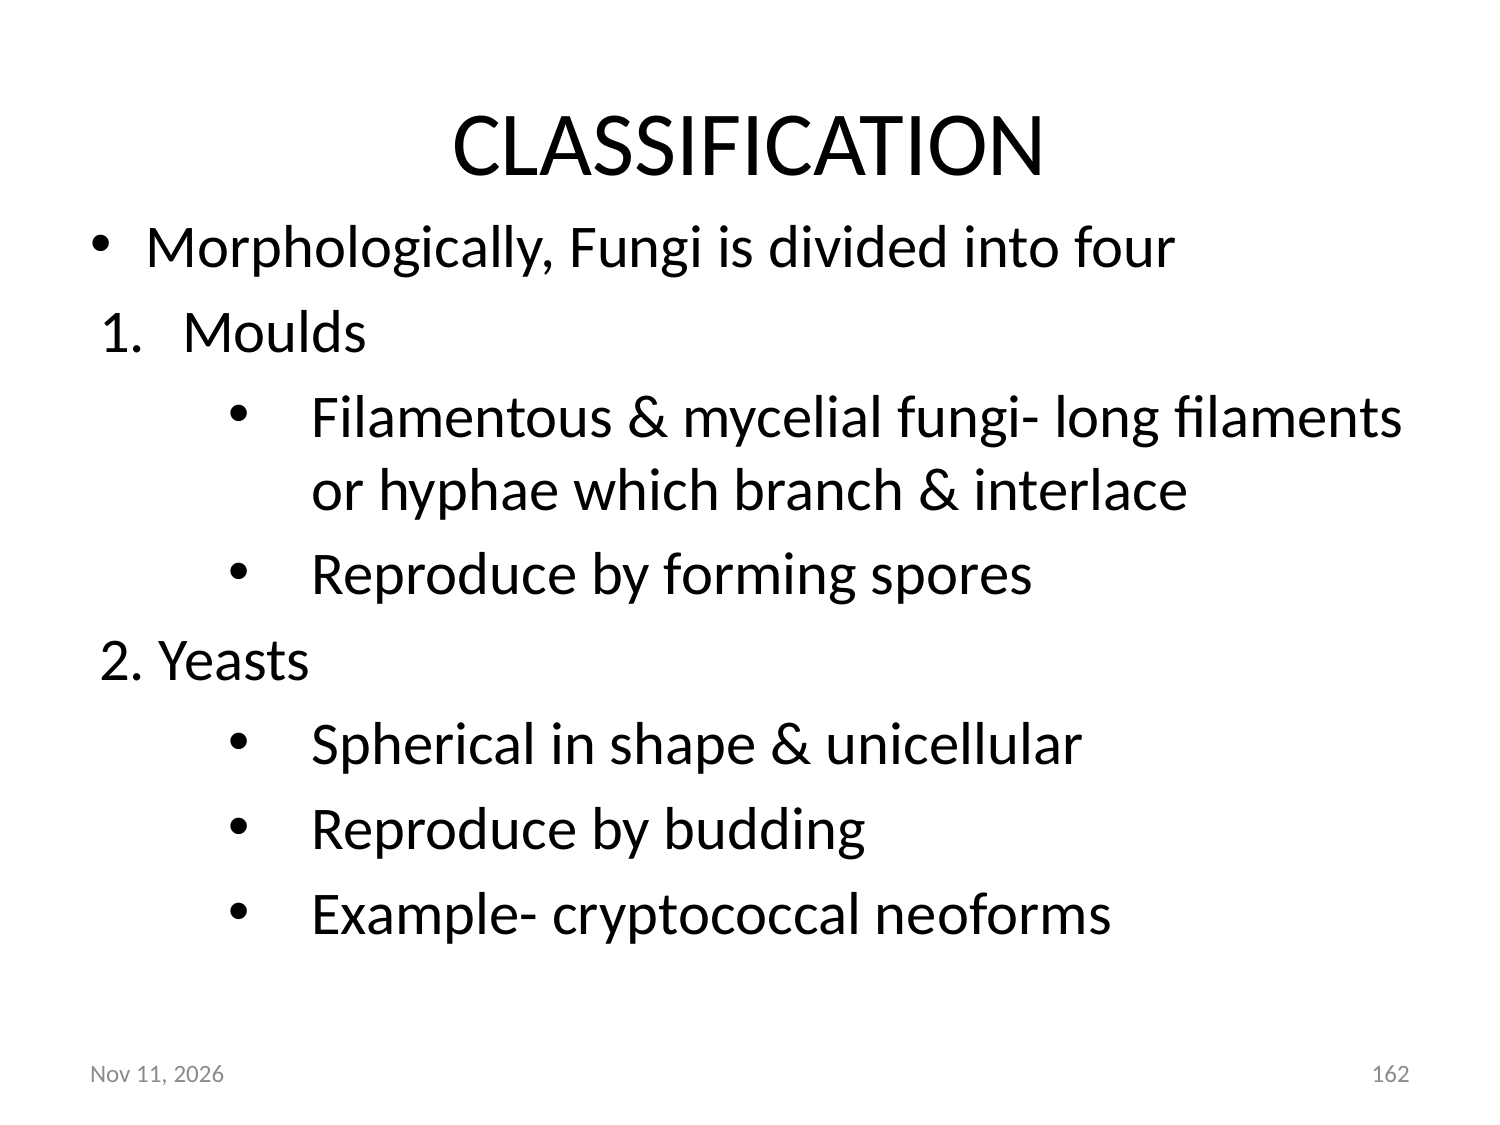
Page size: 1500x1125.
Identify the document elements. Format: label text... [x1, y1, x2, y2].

slide_number 27-Mar-16 [75, 1042, 425, 1103]
title CLASSIFICATION [75, 45, 1425, 199]
list Morphologically, Fungi is divided into four Moulds Filamentous & mycelial fungi- long filaments or hyphae which branch & interlace Reproduce by forming spores 2. Yeasts Spherical in shape & unicellular Reproduce by budding Example- cryptococcal neoforms [75, 199, 1425, 1005]
slide_number 162 [1074, 1042, 1425, 1103]
